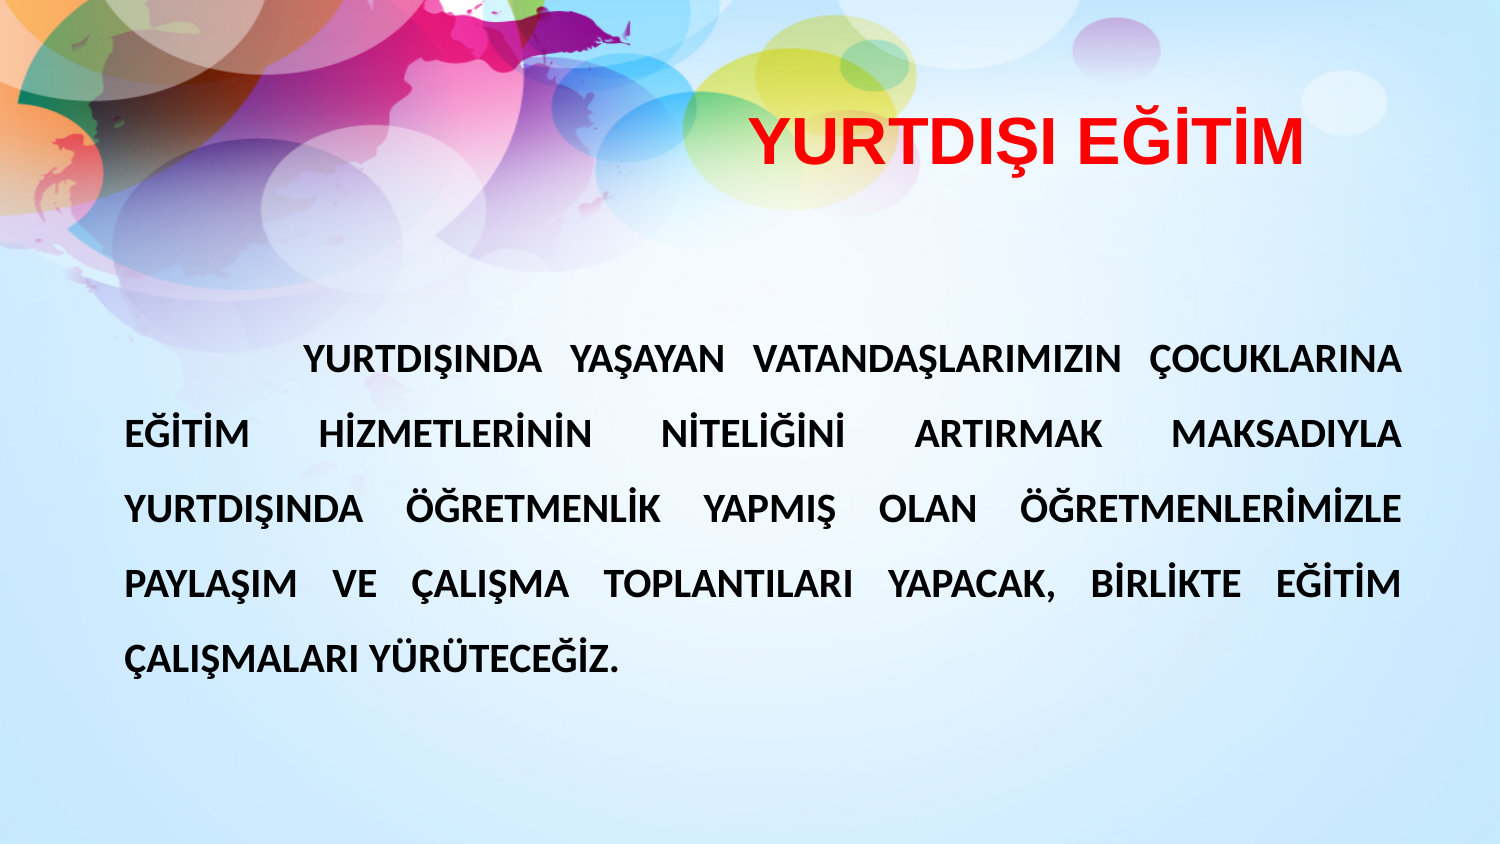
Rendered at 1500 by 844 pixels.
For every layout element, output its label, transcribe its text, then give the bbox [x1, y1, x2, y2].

list YURTDIŞINDA YAŞAYAN VATANDAŞLARIMIZIN ÇOCUKLARINA EĞİTİM HİZMETLERİNİN NİTELİĞİNİ ARTIRMAK MAKSADIYLA YURTDIŞINDA ÖĞRETMENLİK YAPMIŞ OLAN ÖĞRETMENLERİMİZLE PAYLAŞIM VE ÇALIŞMA TOPLANTILARI YAPACAK, BİRLİKTE EĞİTİM ÇALIŞMALARI YÜRÜTECEĞİZ. [52, 297, 1418, 680]
picture [0, 0, 1500, 844]
text_box YURTDIŞI EĞİTİM [572, 94, 1500, 183]
